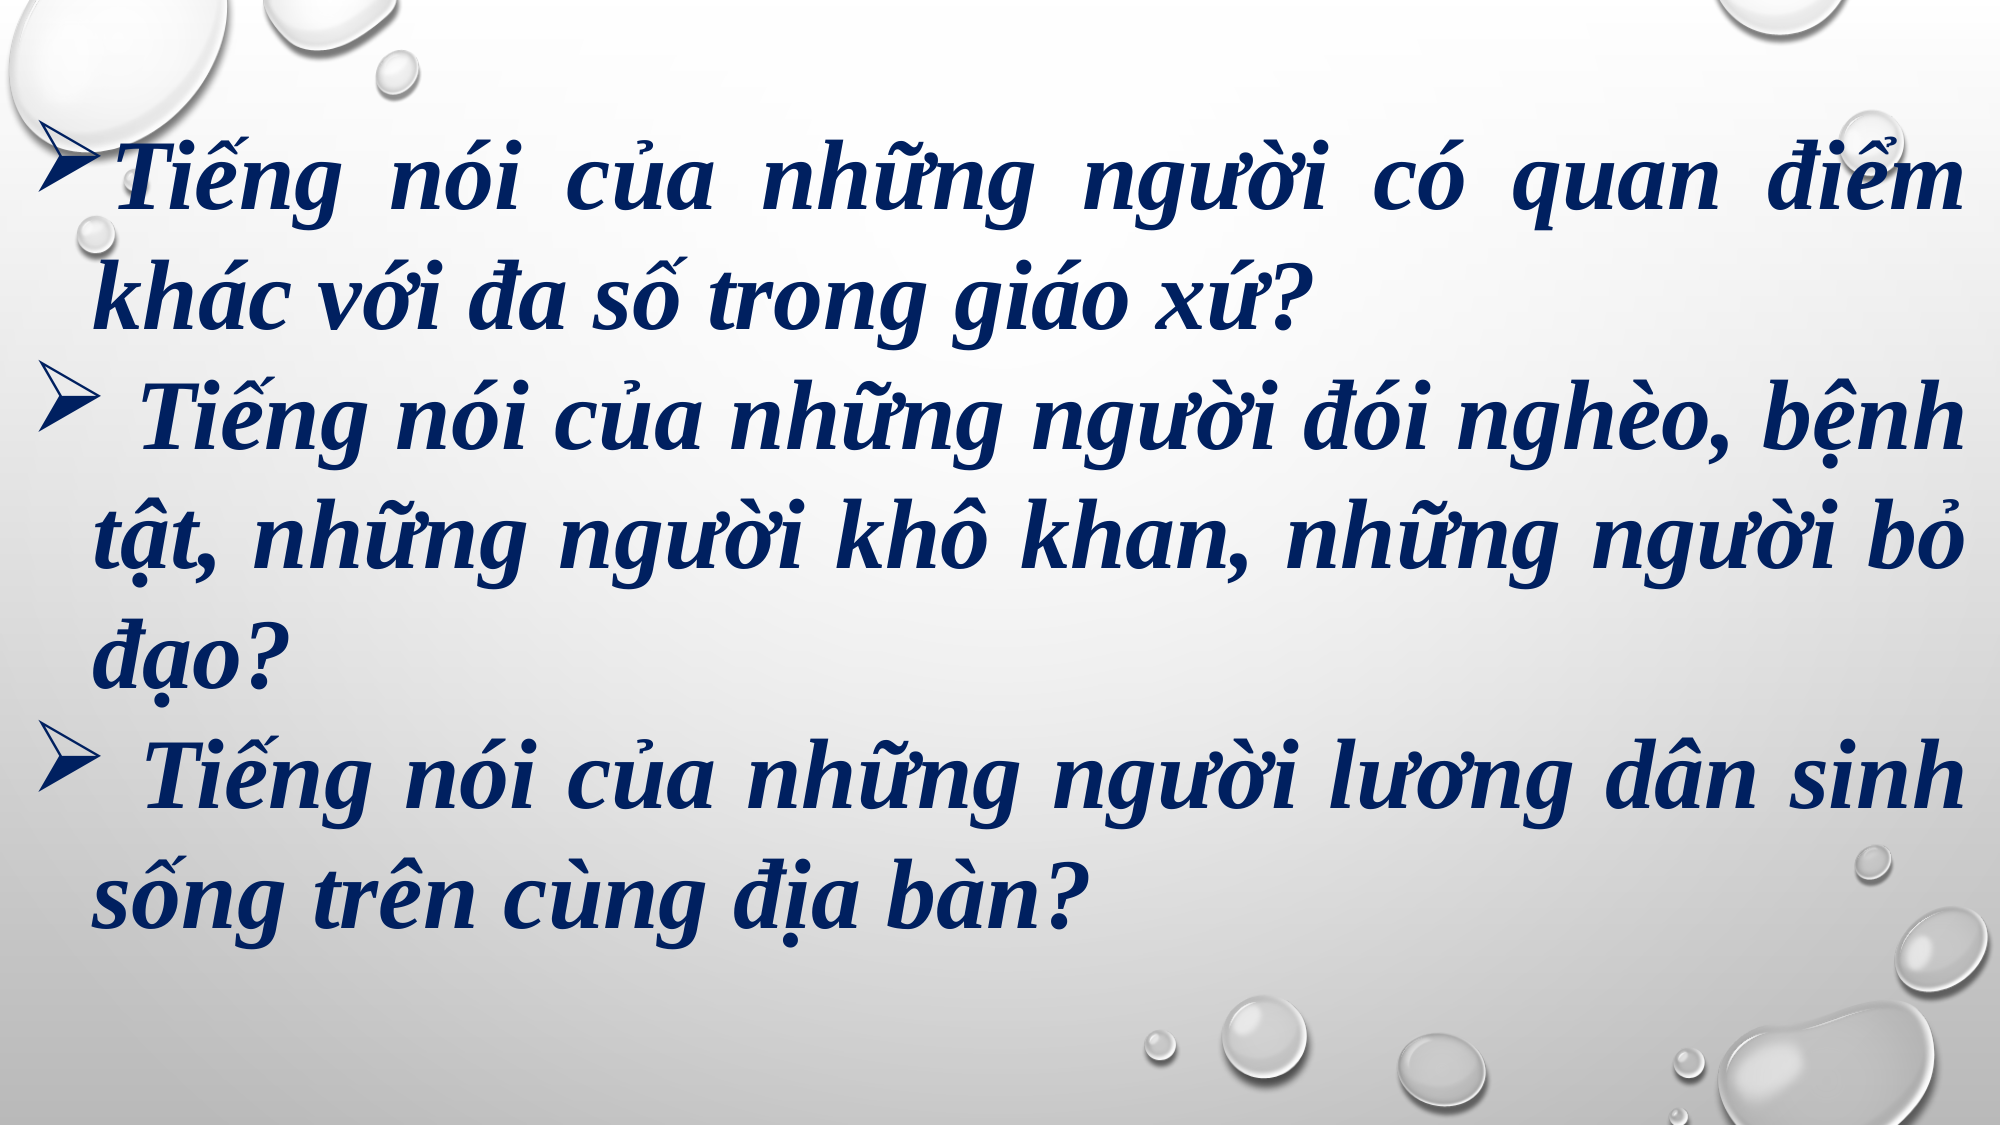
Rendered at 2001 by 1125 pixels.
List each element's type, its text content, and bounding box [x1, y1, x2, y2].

text_box Tiếng nói của những người có quan điểm khác với đa số trong giáo xứ? Tiếng nói của những người đói nghèo, bệnh tật, những người khô khan, những người bỏ đạo? Tiếng nói của những người lương dân sinh sống trên cùng địa bàn? [15, 101, 1985, 957]
picture [0, 0, 2000, 1125]
